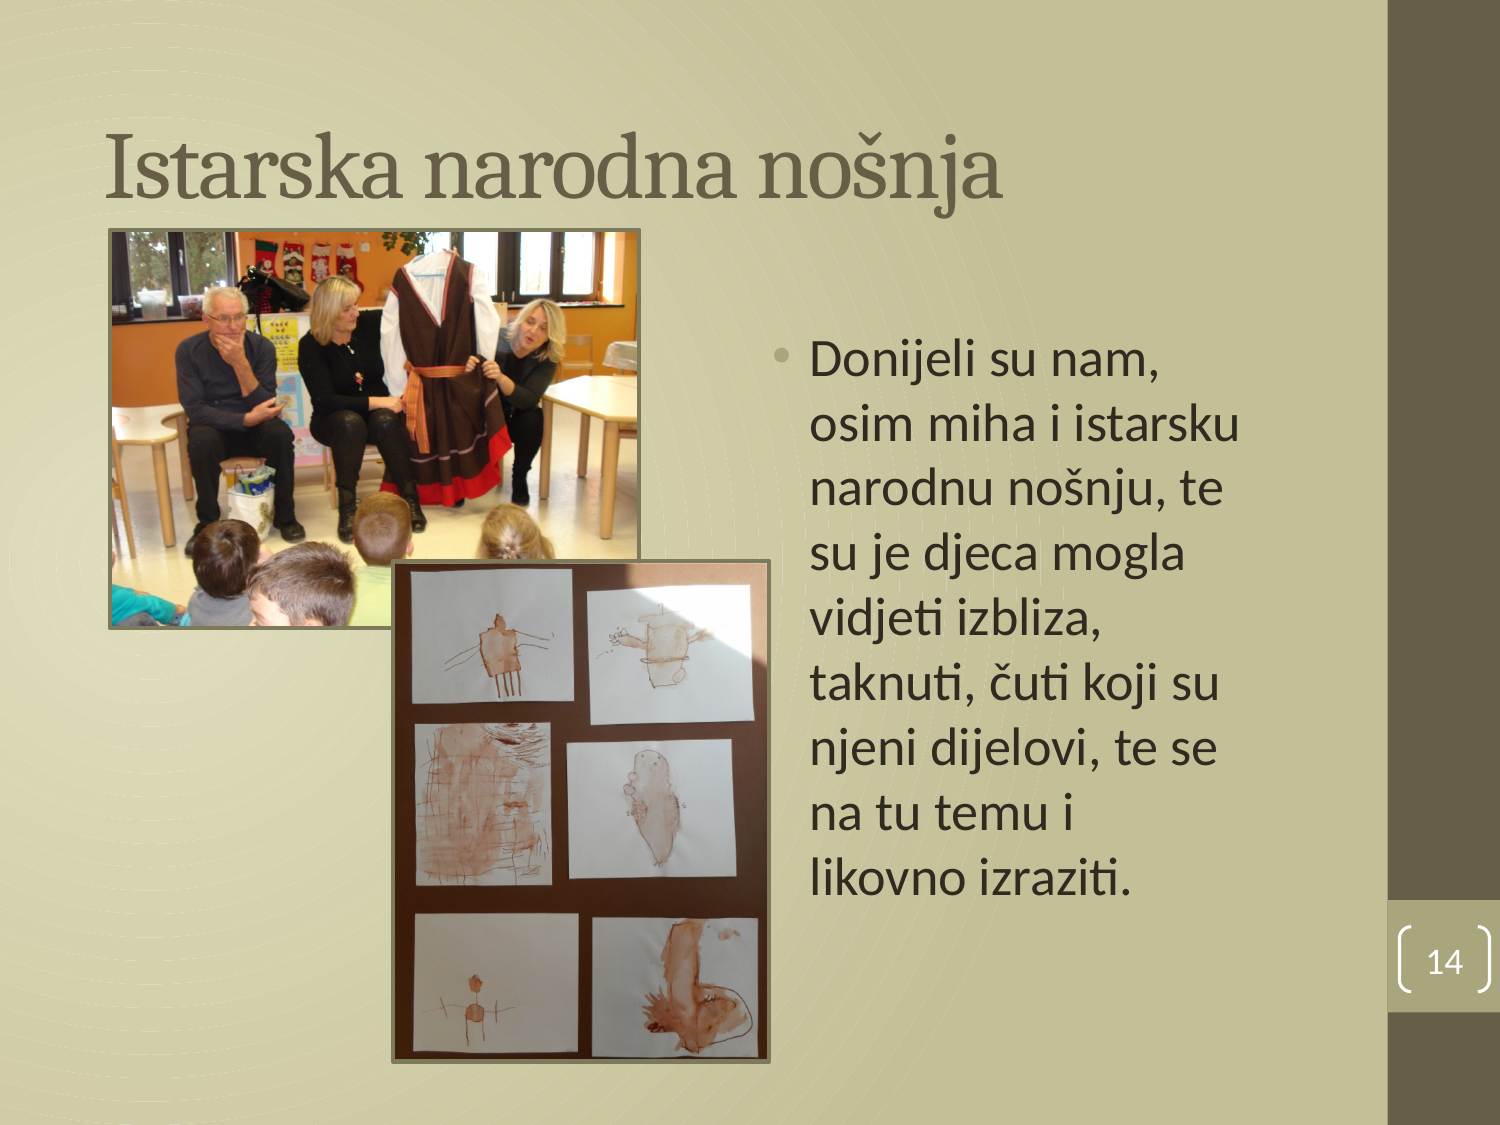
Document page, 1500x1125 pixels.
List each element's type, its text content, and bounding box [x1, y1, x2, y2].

slide_number 14 [1397, 925, 1492, 994]
title Istarska narodna nošnja [88, 66, 1339, 254]
list Donijeli su nam, osim miha i istarsku narodnu nošnju, te su je djeca mogla vidjeti izbliza, taknuti, čuti koji su njeni dijelovi, te se na tu temu i likovno izraziti. [738, 314, 1258, 941]
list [111, 231, 638, 627]
picture [332, 564, 830, 1059]
